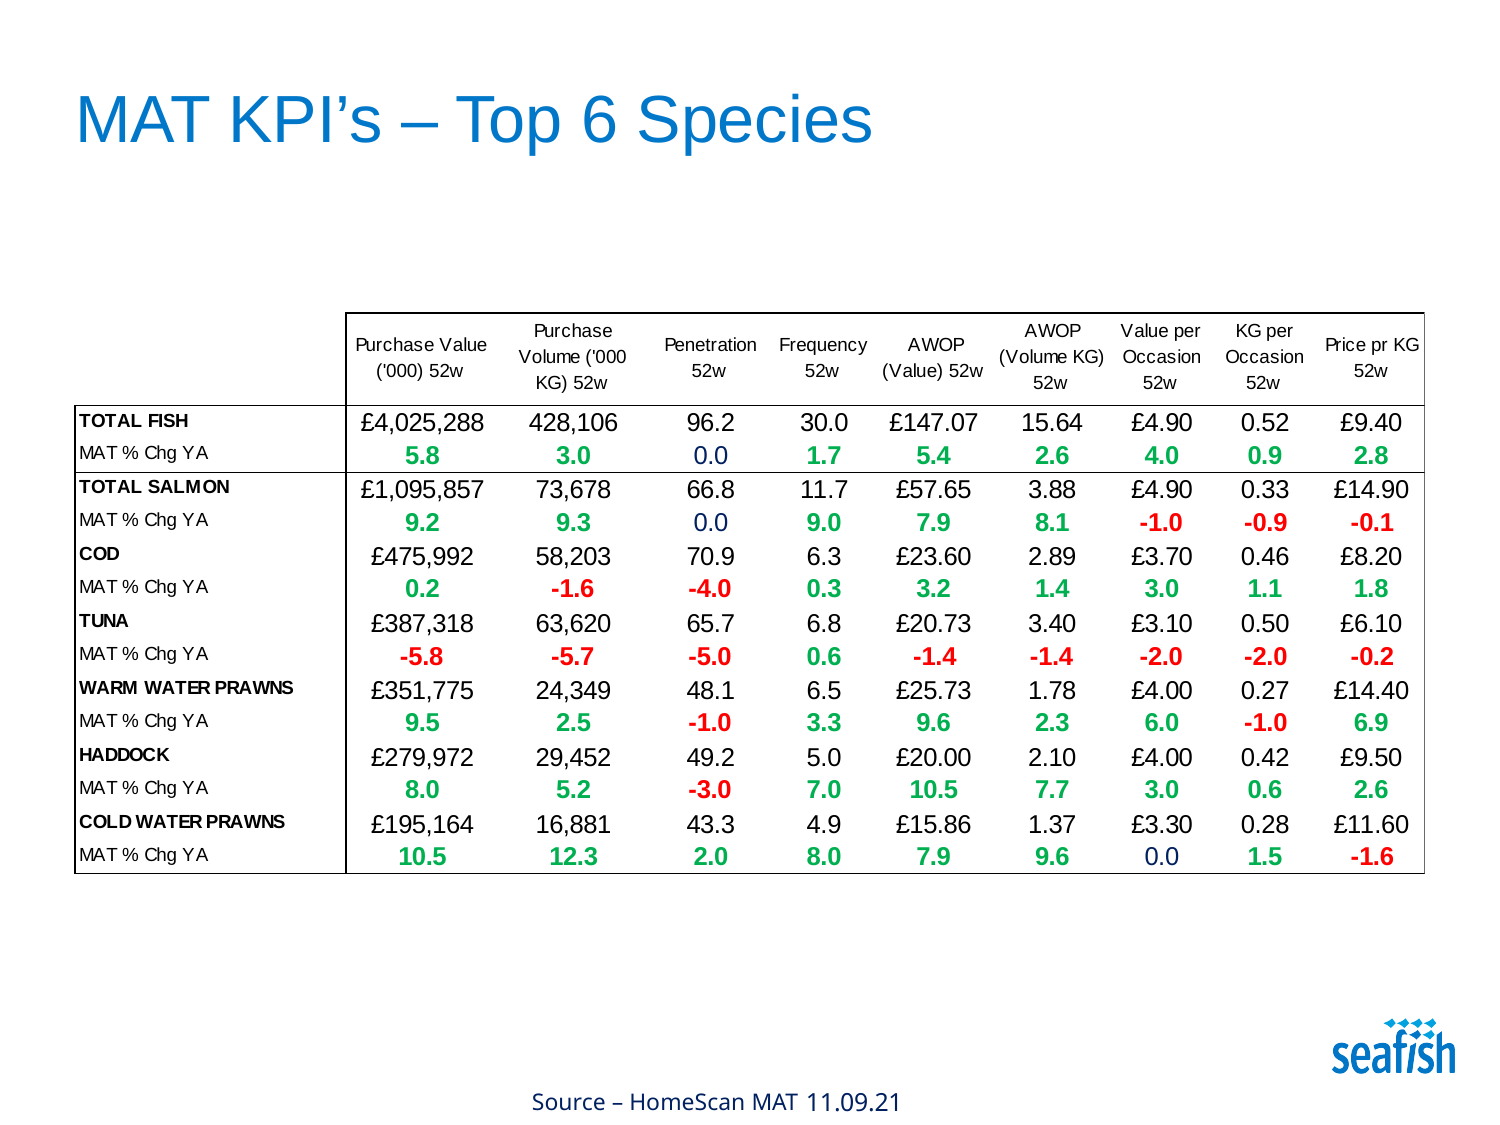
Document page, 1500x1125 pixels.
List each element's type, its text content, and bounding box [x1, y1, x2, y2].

text_box Source – HomeScan MAT [508, 1079, 823, 1123]
picture [733, 1081, 974, 1115]
picture [1332, 1018, 1455, 1074]
picture [73, 311, 1427, 876]
title MAT KPI’s – Top 6 Species [60, 45, 1437, 187]
picture [1407, 1018, 1417, 1022]
